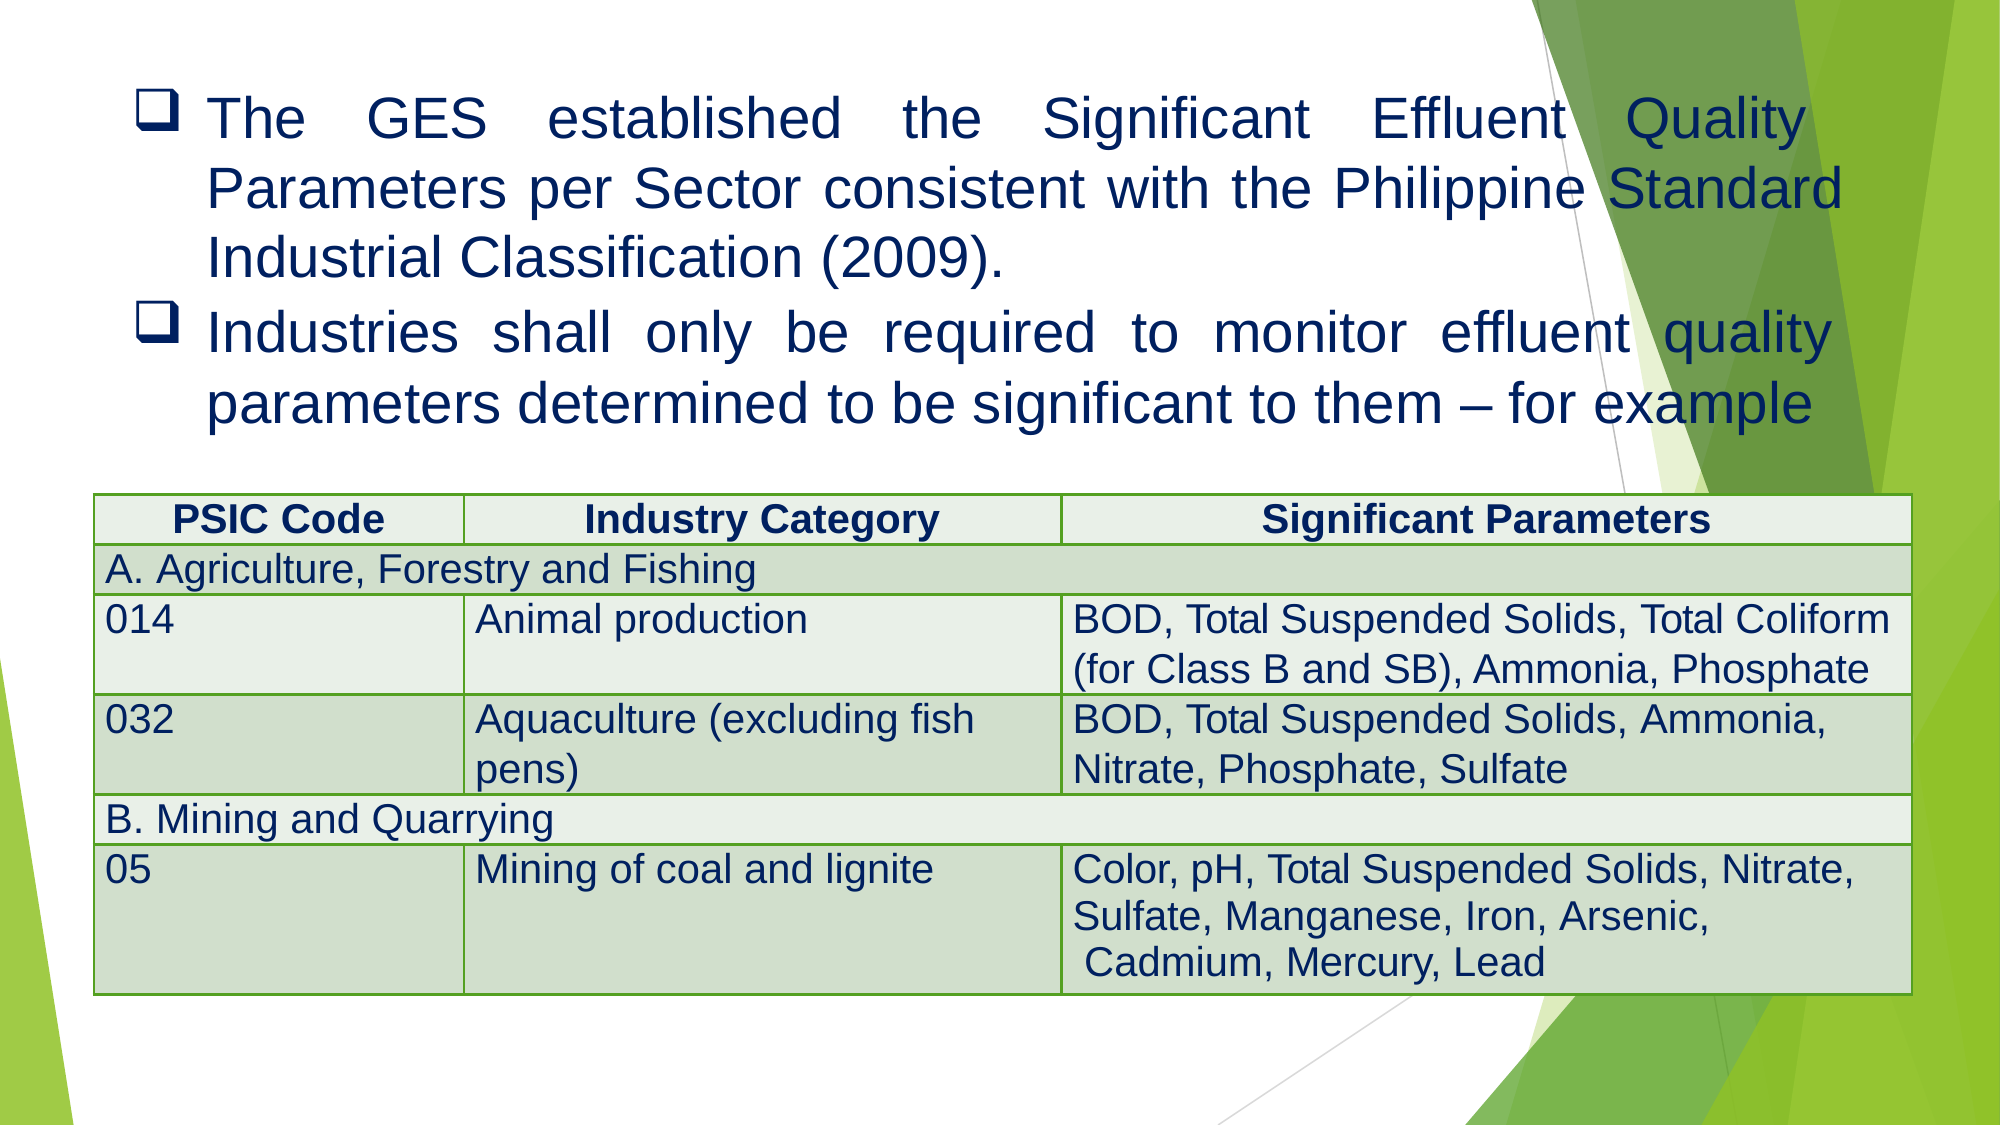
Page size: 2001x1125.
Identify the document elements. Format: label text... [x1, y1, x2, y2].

text_box The GES established the Significant Effluent Quality Parameters per Sector consistent with the Philippine Standard Industrial Classification (2009). Industries shall only be required to monitor effluent quality parameters determined to be significant to them – for example [129, 81, 1867, 436]
table_cell Mining of coal and lignite [465, 846, 1060, 993]
table_cell B. Mining and Quarrying [95, 796, 1911, 843]
table_cell 05 [95, 846, 463, 993]
table_cell BOD, Total Suspended Solids, Ammonia, Nitrate, Phosphate, Sulfate [1063, 696, 1911, 793]
table_cell BOD, Total Suspended Solids, Total Coliform (for Class B and SB), Ammonia, Phosphate [1063, 596, 1911, 693]
table_header Significant Parameters [1063, 496, 1911, 543]
table_cell 014 [95, 596, 463, 693]
table_cell 032 [95, 696, 463, 793]
table_header PSIC Code [95, 496, 463, 543]
table_cell Animal production [465, 596, 1060, 693]
table_cell A. Agriculture, Forestry and Fishing [95, 546, 1911, 593]
table_header Industry Category [465, 496, 1060, 543]
table_cell Color, pH, Total Suspended Solids, Nitrate, Sulfate, Manganese, Iron, Arsenic, Cadmium, Mercury, Lead [1063, 846, 1911, 993]
table_cell Aquaculture (excluding fish pens) [465, 696, 1060, 793]
